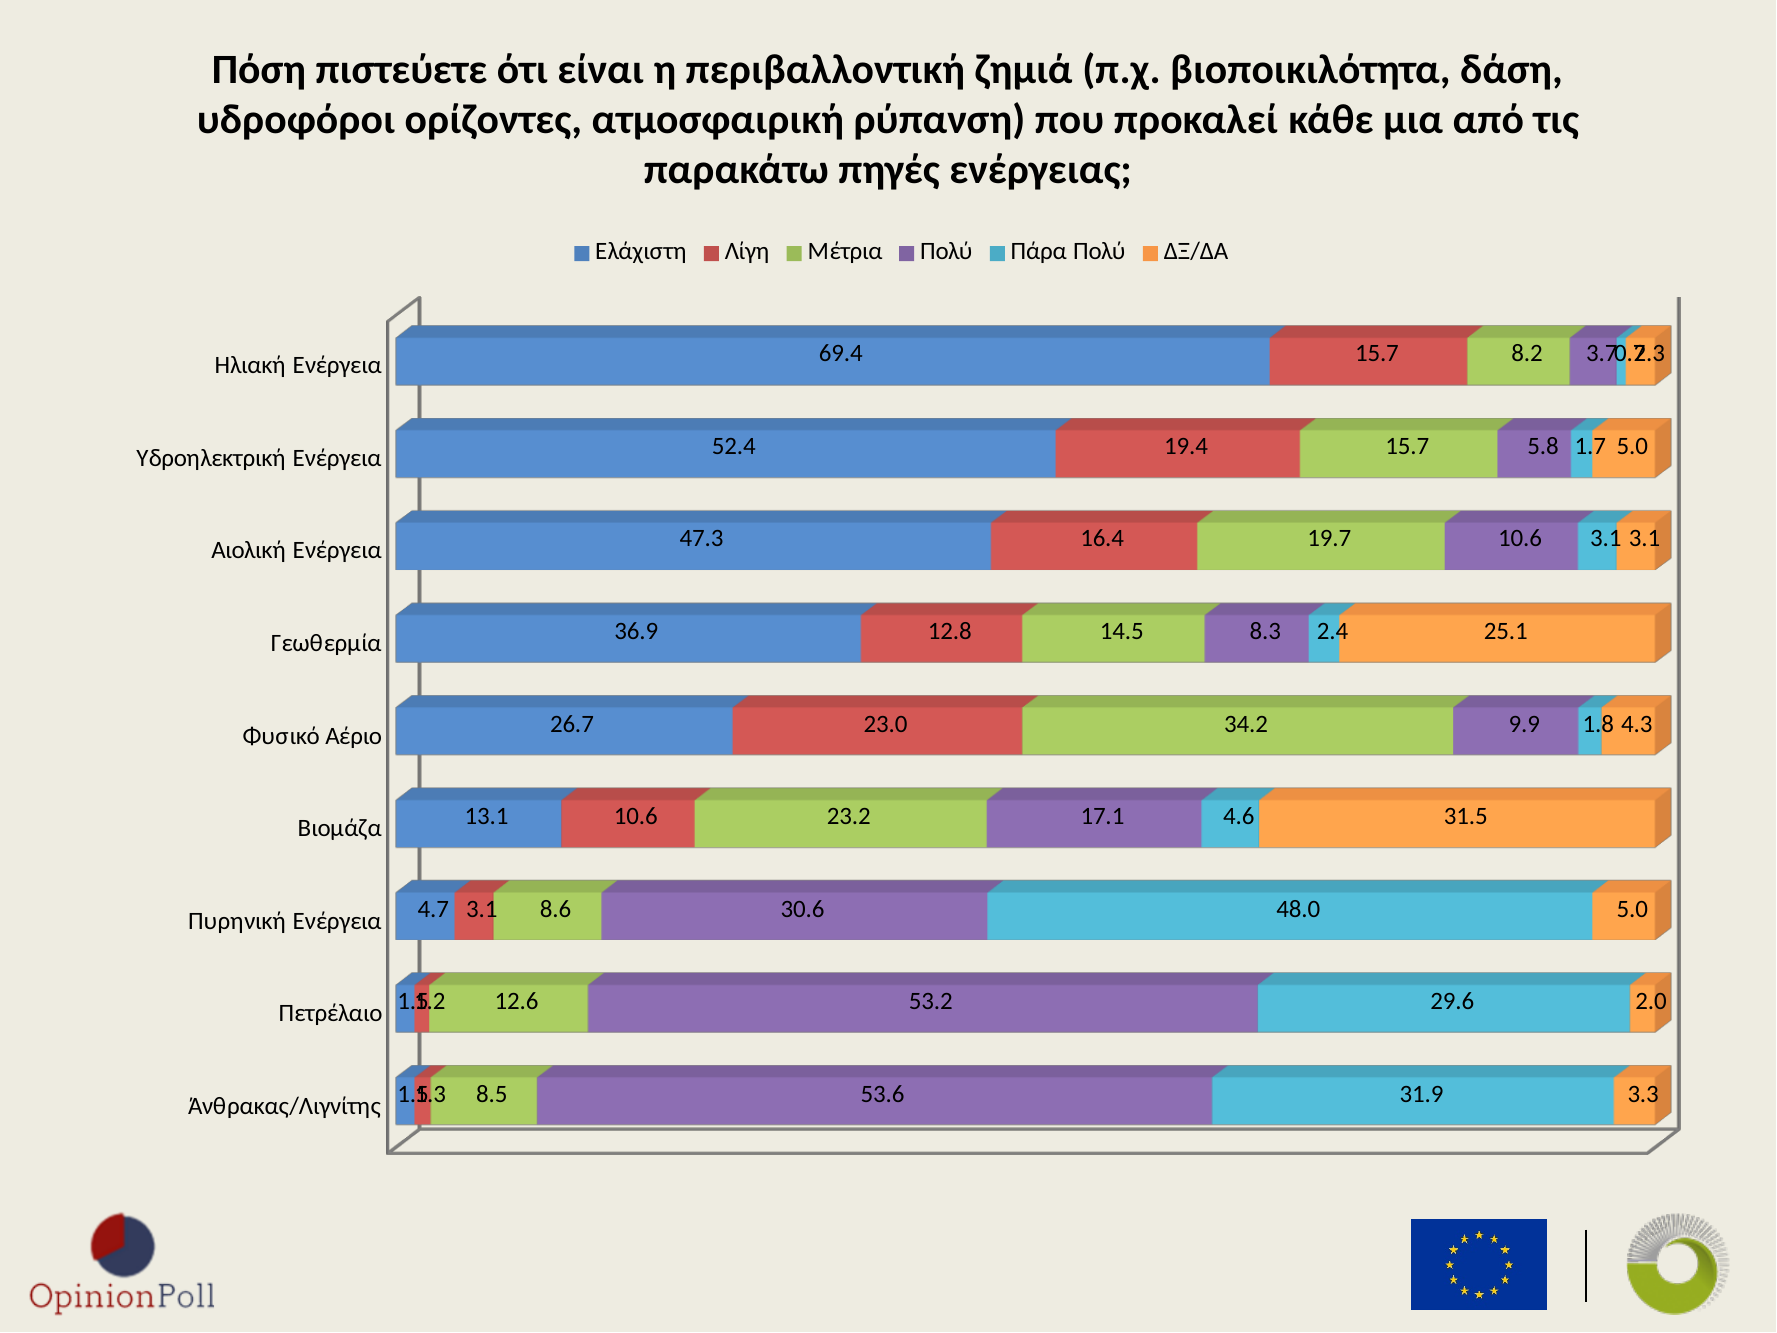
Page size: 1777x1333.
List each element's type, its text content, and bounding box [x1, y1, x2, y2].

title Πόση πιστεύετε ότι είναι η περιβαλλοντική ζημιά (π.χ. βιοποικιλότητα, δάση, υδροφόροι ορίζοντες, ατμοσφαιρική ρύπανση) που προκαλεί κάθε μια από τις παρακάτω πηγές ενέργειας; [122, 70, 1654, 164]
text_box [24, 1135, 1737, 1332]
chart [101, 223, 1701, 1135]
